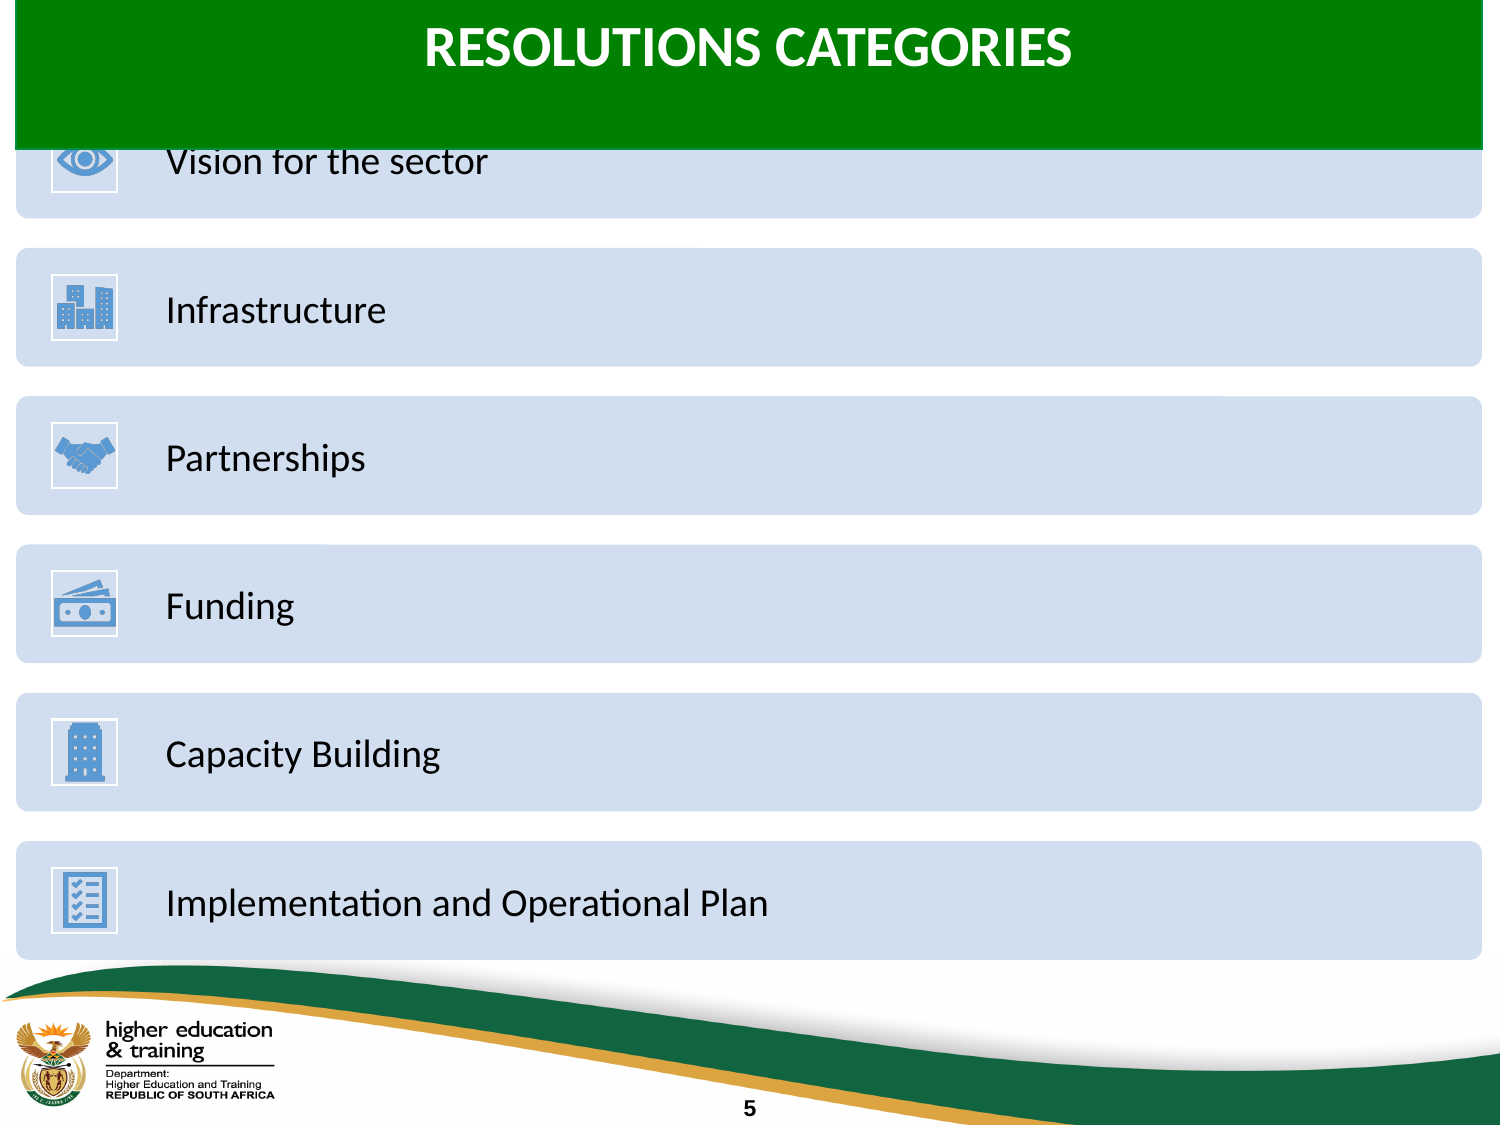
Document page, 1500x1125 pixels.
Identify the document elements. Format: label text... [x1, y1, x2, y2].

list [16, 99, 1482, 960]
picture [0, 956, 1500, 1125]
title RESOLUTIONS CATEGORIES [15, 0, 1483, 150]
